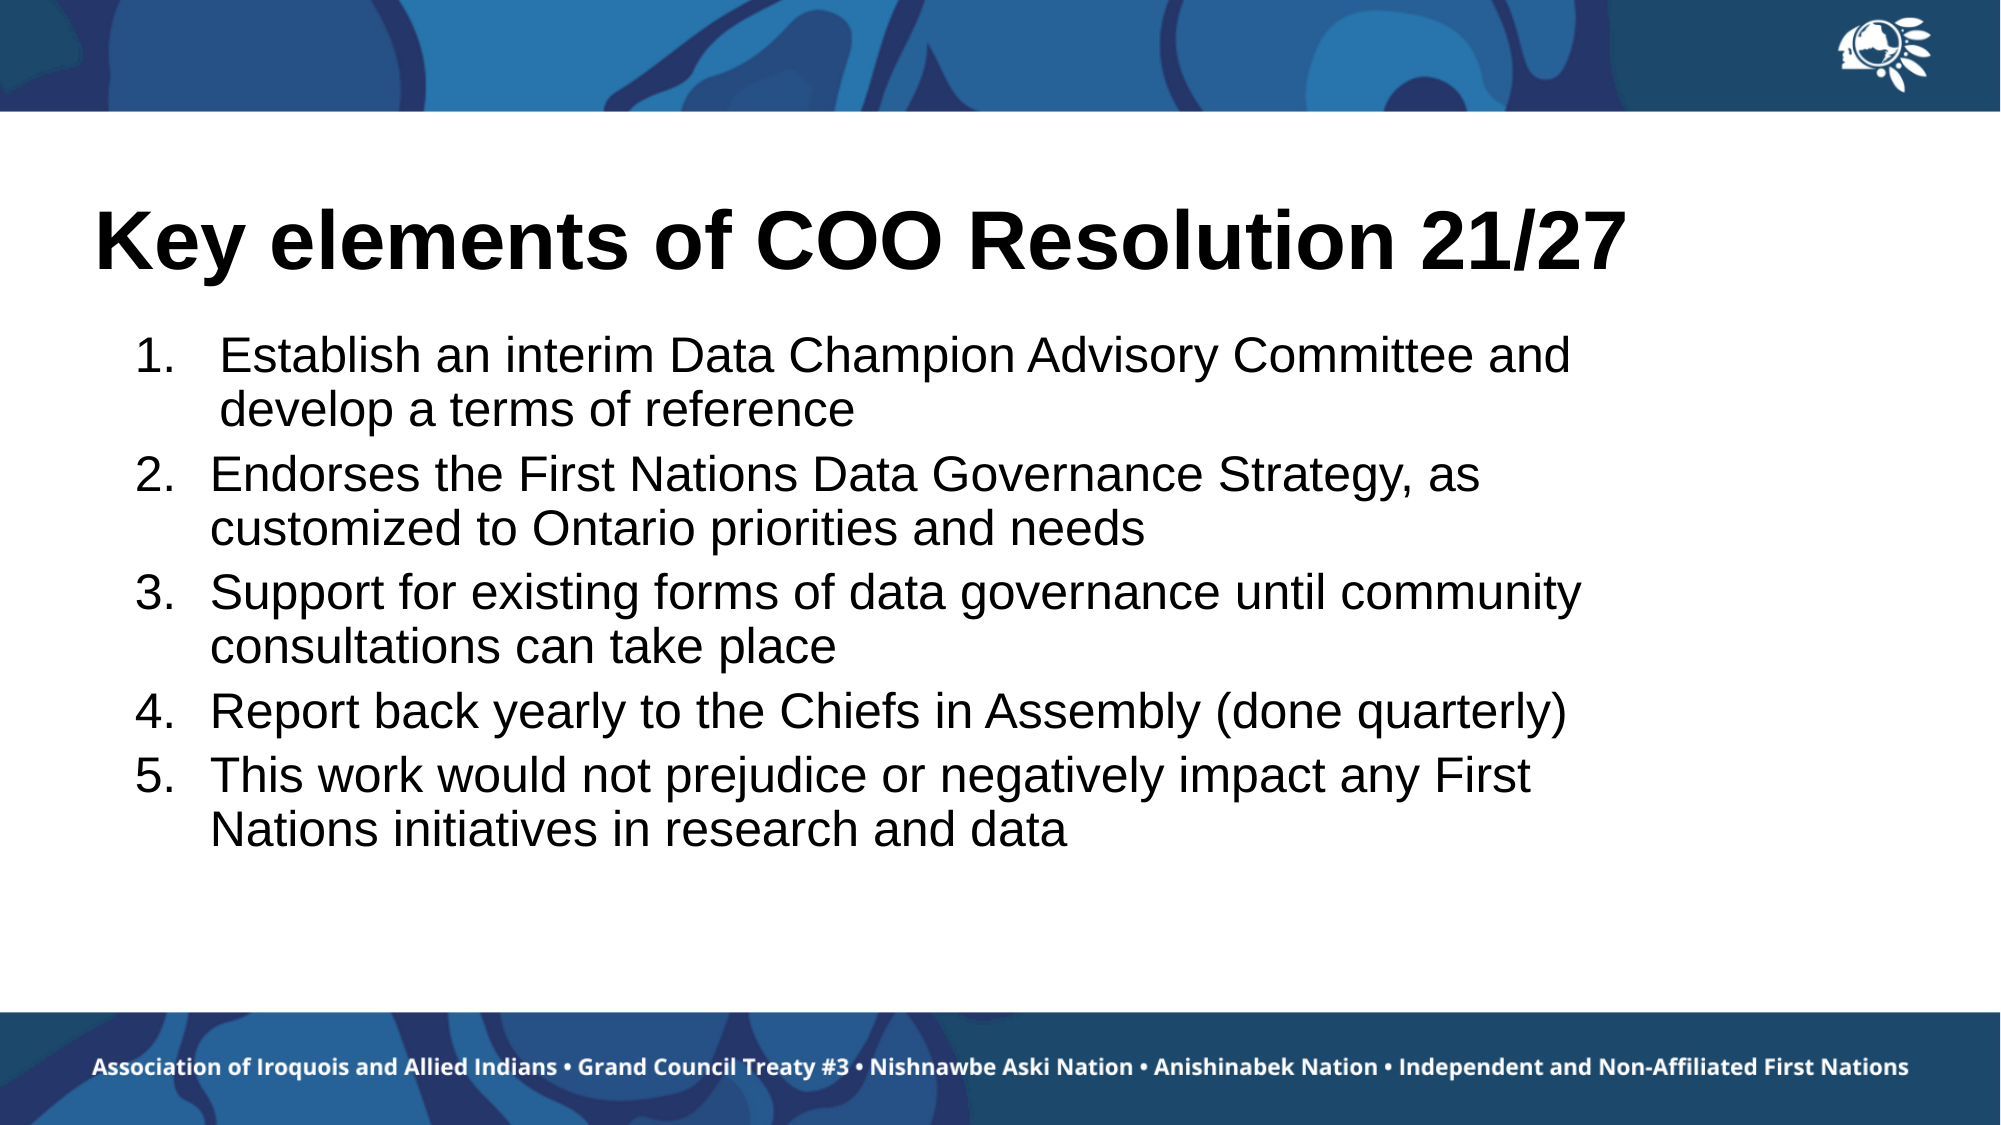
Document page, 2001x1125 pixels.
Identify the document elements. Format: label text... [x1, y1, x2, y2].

title Key elements of COO Resolution 21/27 [79, 191, 1686, 296]
picture [0, 0, 2001, 1125]
subtitle Establish an interim Data Champion Advisory Committee and develop a terms of reference Endorses the First Nations Data Governance Strategy, as customized to Ontario priorities and needs Support for existing forms of data governance until community consultations can take place Report back yearly to the Chiefs in Assembly (done quarterly) This work would not prejudice or negatively impact any First Nations initiatives in research and data [44, 322, 1686, 990]
